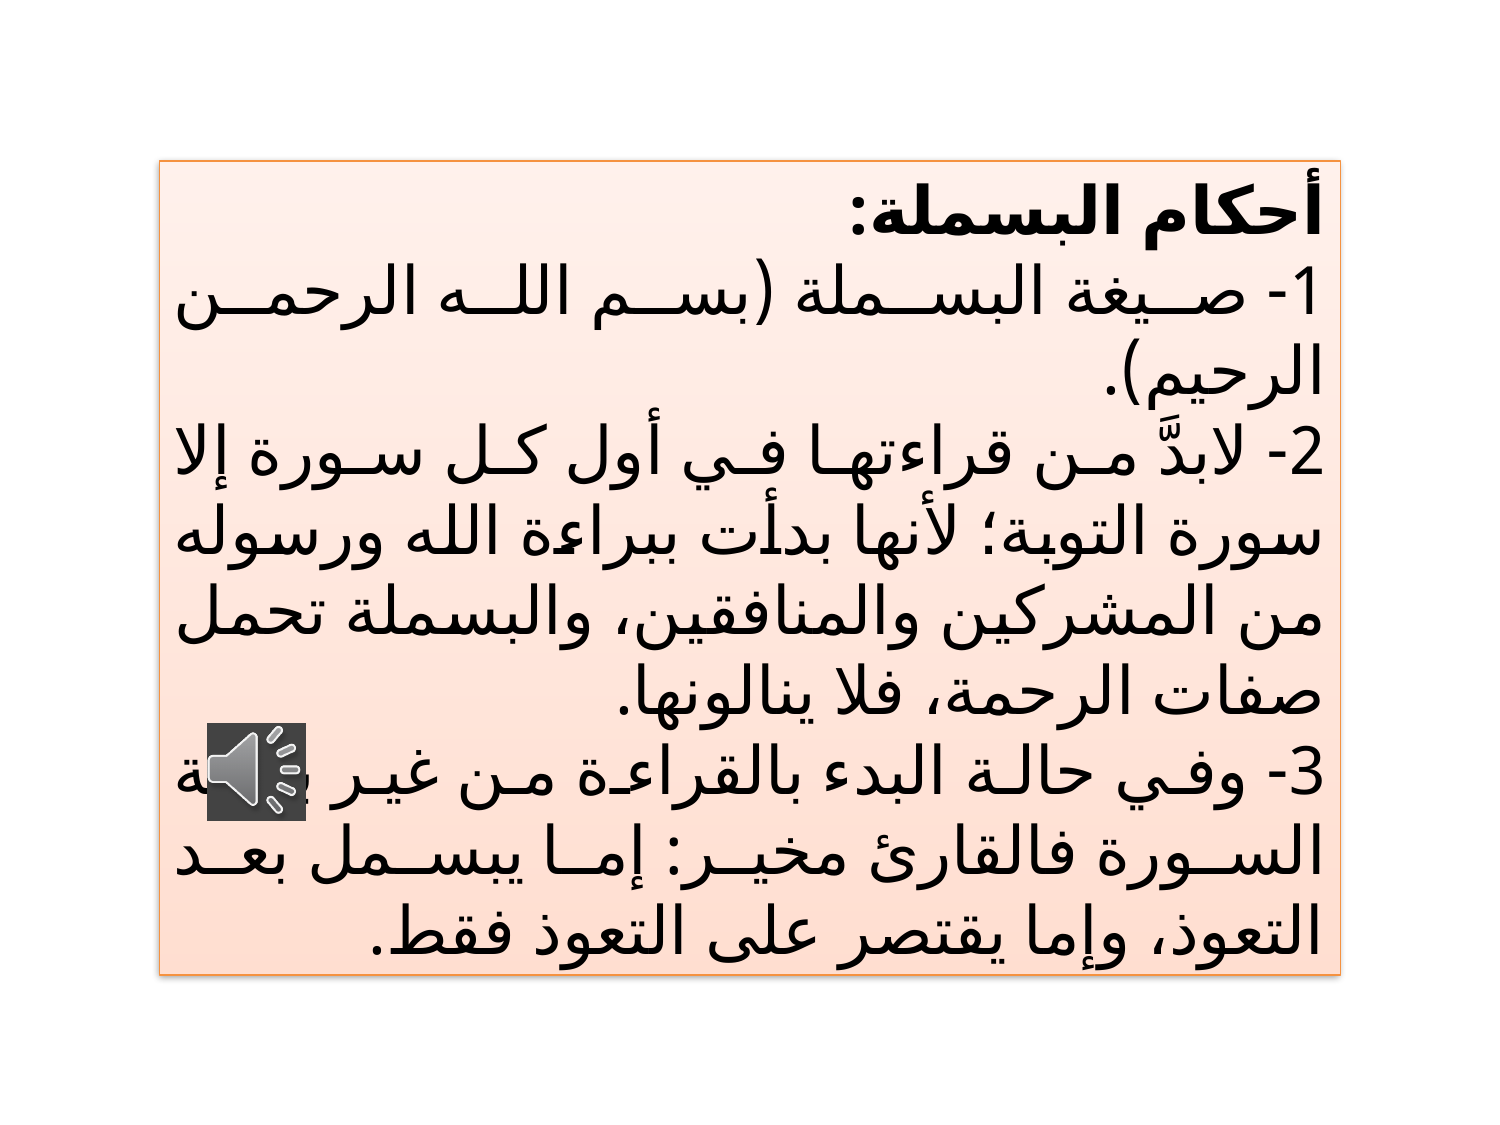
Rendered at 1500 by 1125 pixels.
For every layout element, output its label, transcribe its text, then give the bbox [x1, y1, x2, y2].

picture [206, 722, 307, 823]
text_box أحكام البسملة: 1- صيغة البسملة (بسم الله الرحمن الرحيم). 2- لابدَّ من قراءتها في أول كل سورة إلا سورة التوبة؛ لأنها بدأت ببراءة الله ورسوله من المشركين والمنافقين، والبسملة تحمل صفات الرحمة، فلا ينالونها. 3- وفي حالة البدء بالقراءة من غير بداية السورة فالقارئ مخير: إما يبسمل بعد التعوذ، وإما يقتصر على التعوذ فقط. [159, 160, 1341, 976]
